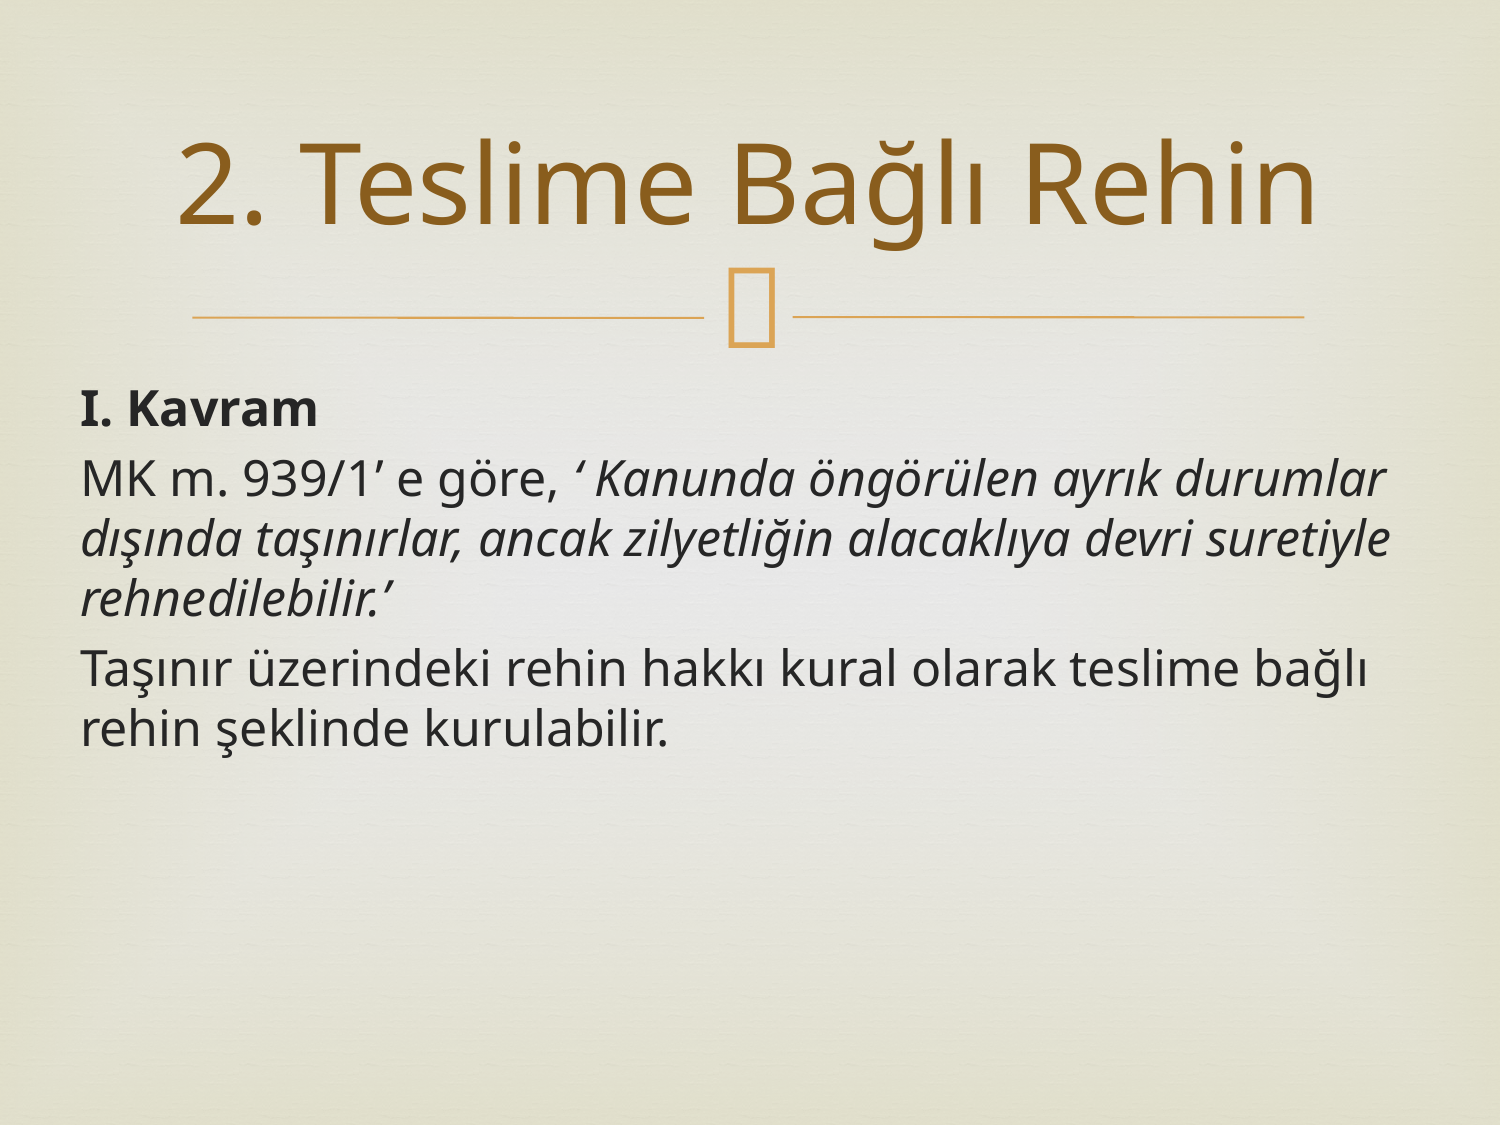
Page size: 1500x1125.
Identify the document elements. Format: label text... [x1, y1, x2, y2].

title 2. Teslime Bağlı Rehin [112, 93, 1386, 267]
list I. Kavram MK m. 939/1’ e göre, ‘ Kanunda öngörülen ayrık durumlar dışında taşınırlar, ancak zilyetliğin alacaklıya devri suretiyle rehnedilebilir.’ Taşınır üzerindeki rehin hakkı kural olarak teslime bağlı rehin şeklinde kurulabilir. [64, 368, 1459, 1083]
